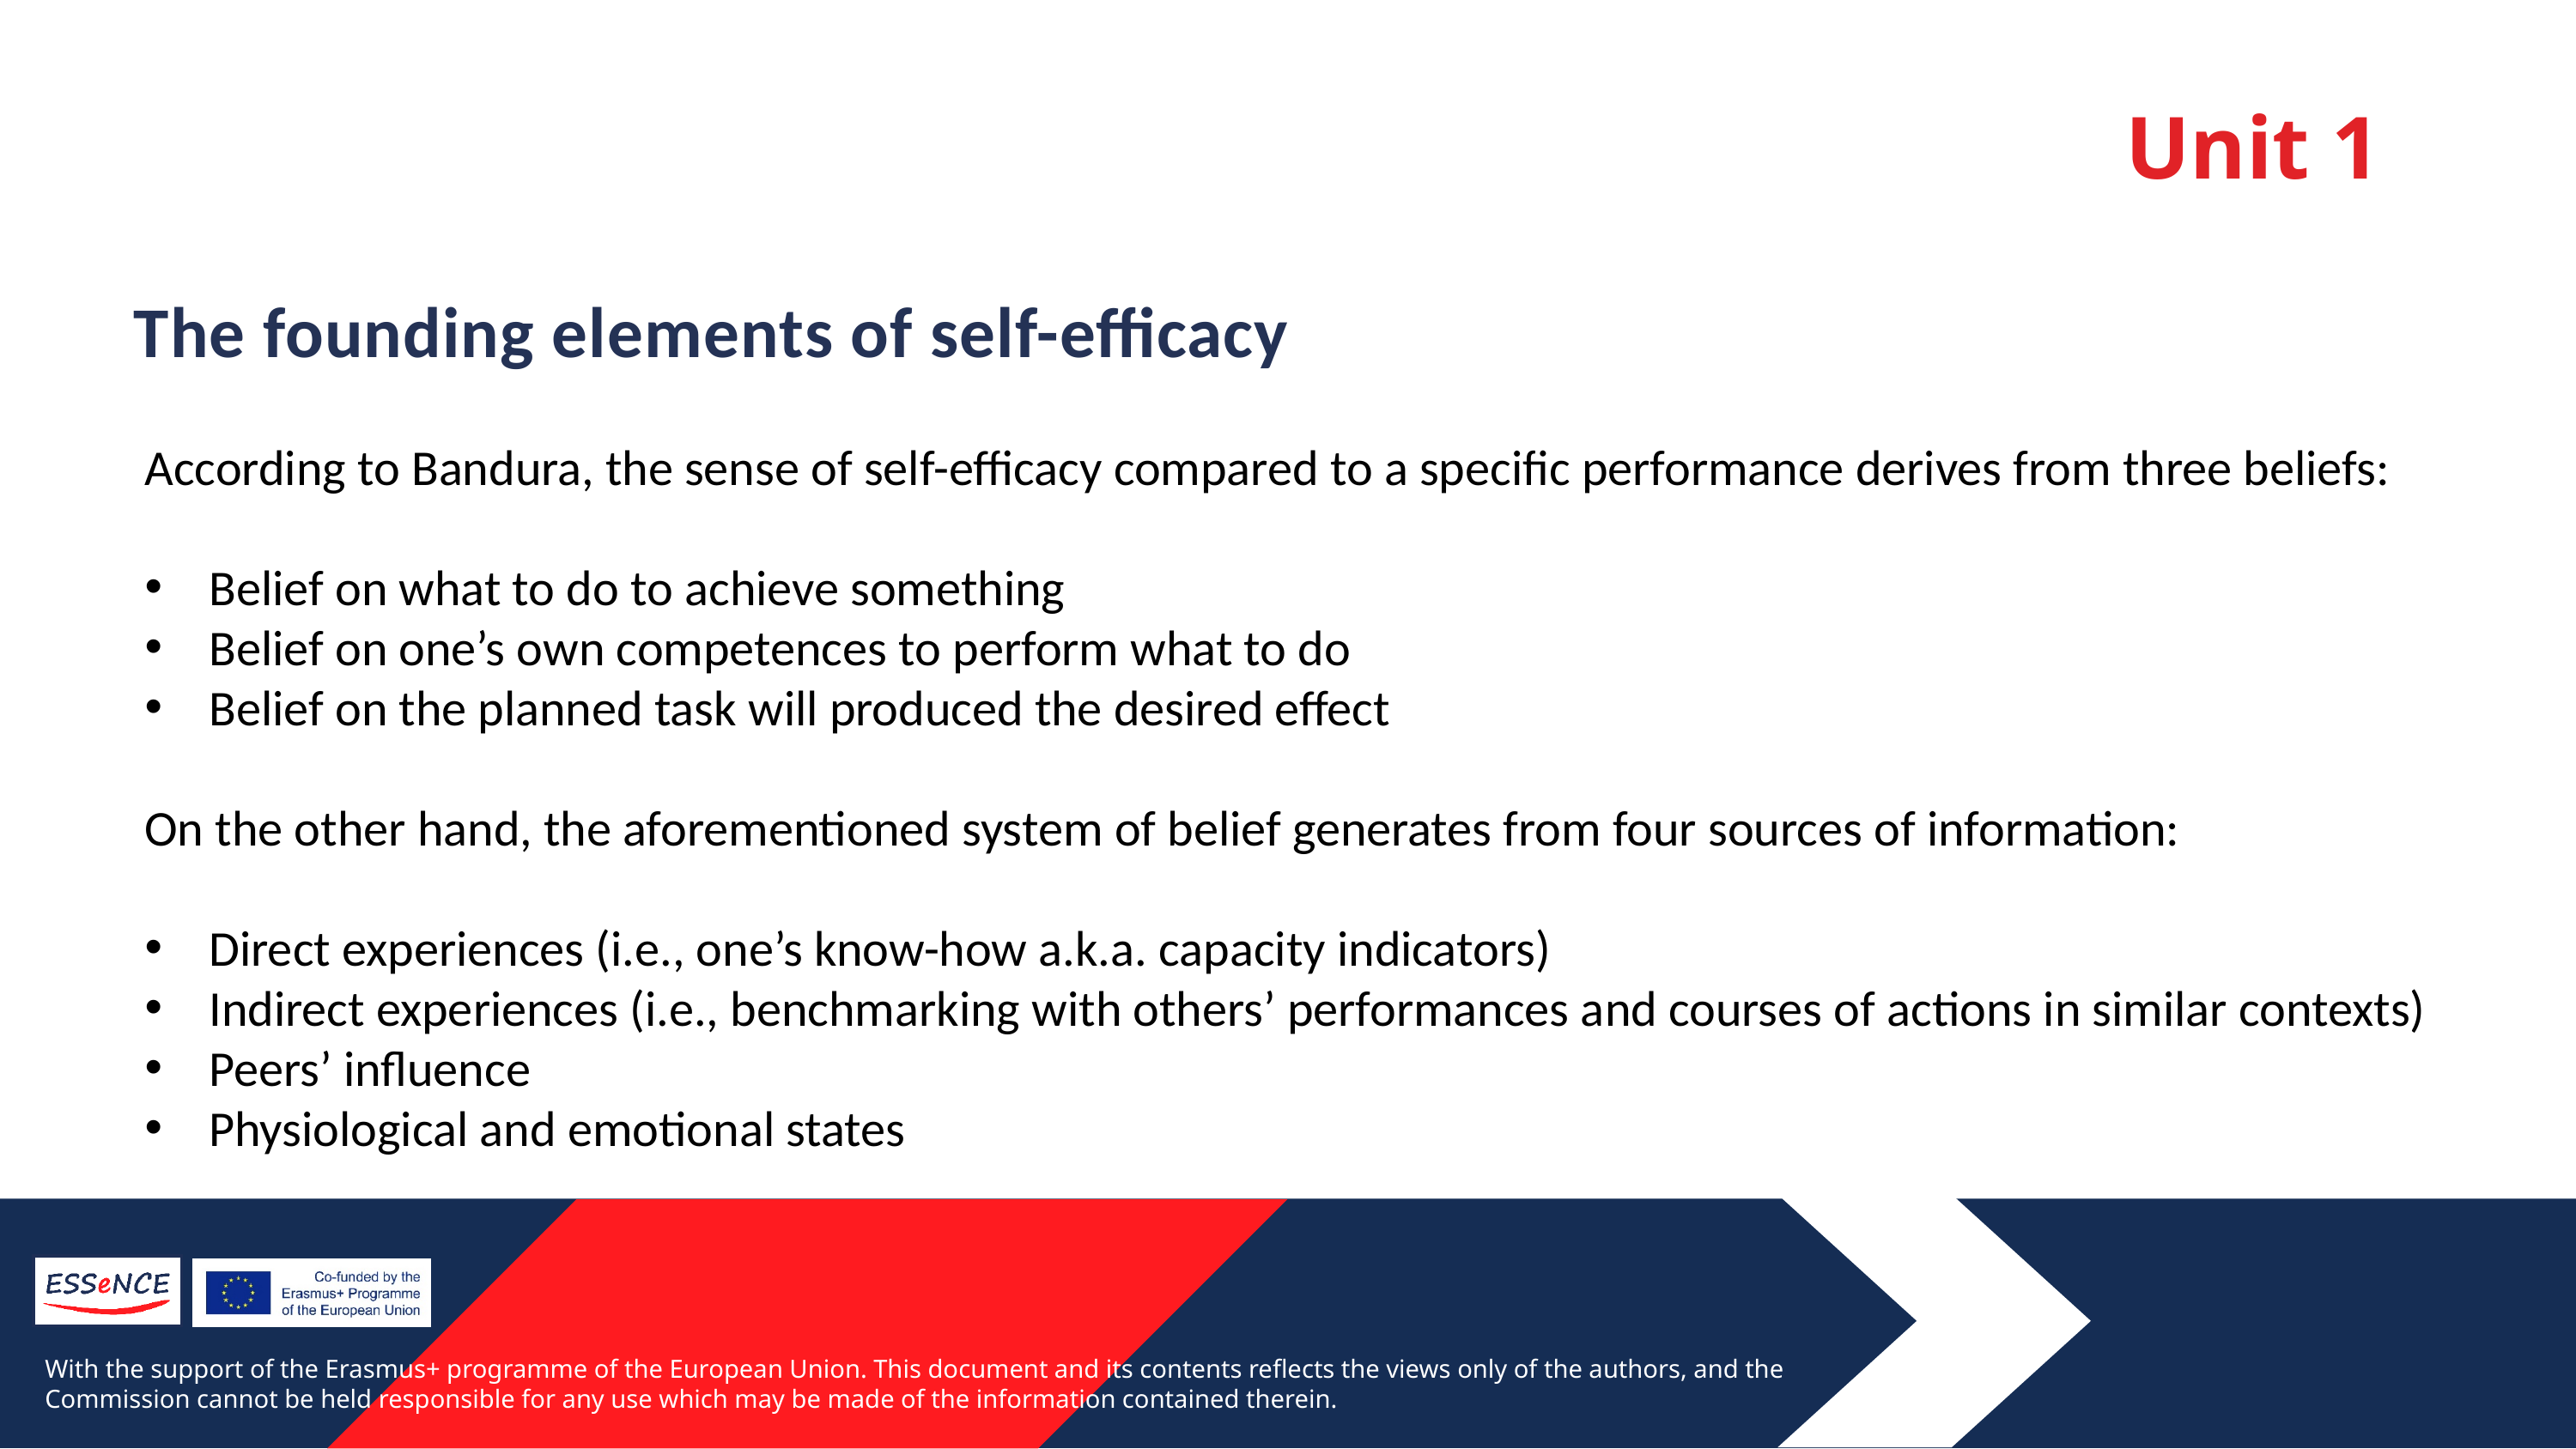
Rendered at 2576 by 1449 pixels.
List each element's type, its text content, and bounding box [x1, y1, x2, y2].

picture [32, 1254, 183, 1328]
text_box According to Bandura, the sense of self-efficacy compared to a specific performance derives from three beliefs: Belief on what to do to achieve something Belief on one’s own competences to perform what to do Belief on the planned task will produced the desired effect On the other hand, the aforementioned system of belief generates from four sources of information: Direct experiences (i.e., one’s know-how a.k.a. capacity indicators) Indirect experiences (i.e., benchmarking with others’ performances and courses of actions in similar contexts) Peers’ influence Physiological and emotional states [131, 428, 2515, 1163]
text_box With the support of the Erasmus+ programme of the European Union. This document and its contents reflects the views only of the authors, and the Commission cannot be held responsible for any use which may be made of the information contained therein. [32, 1346, 1803, 1420]
picture [192, 1258, 431, 1328]
text_box The founding elements of self-efficacy [131, 284, 2515, 373]
text_box Unit 1 [2124, 91, 2515, 197]
